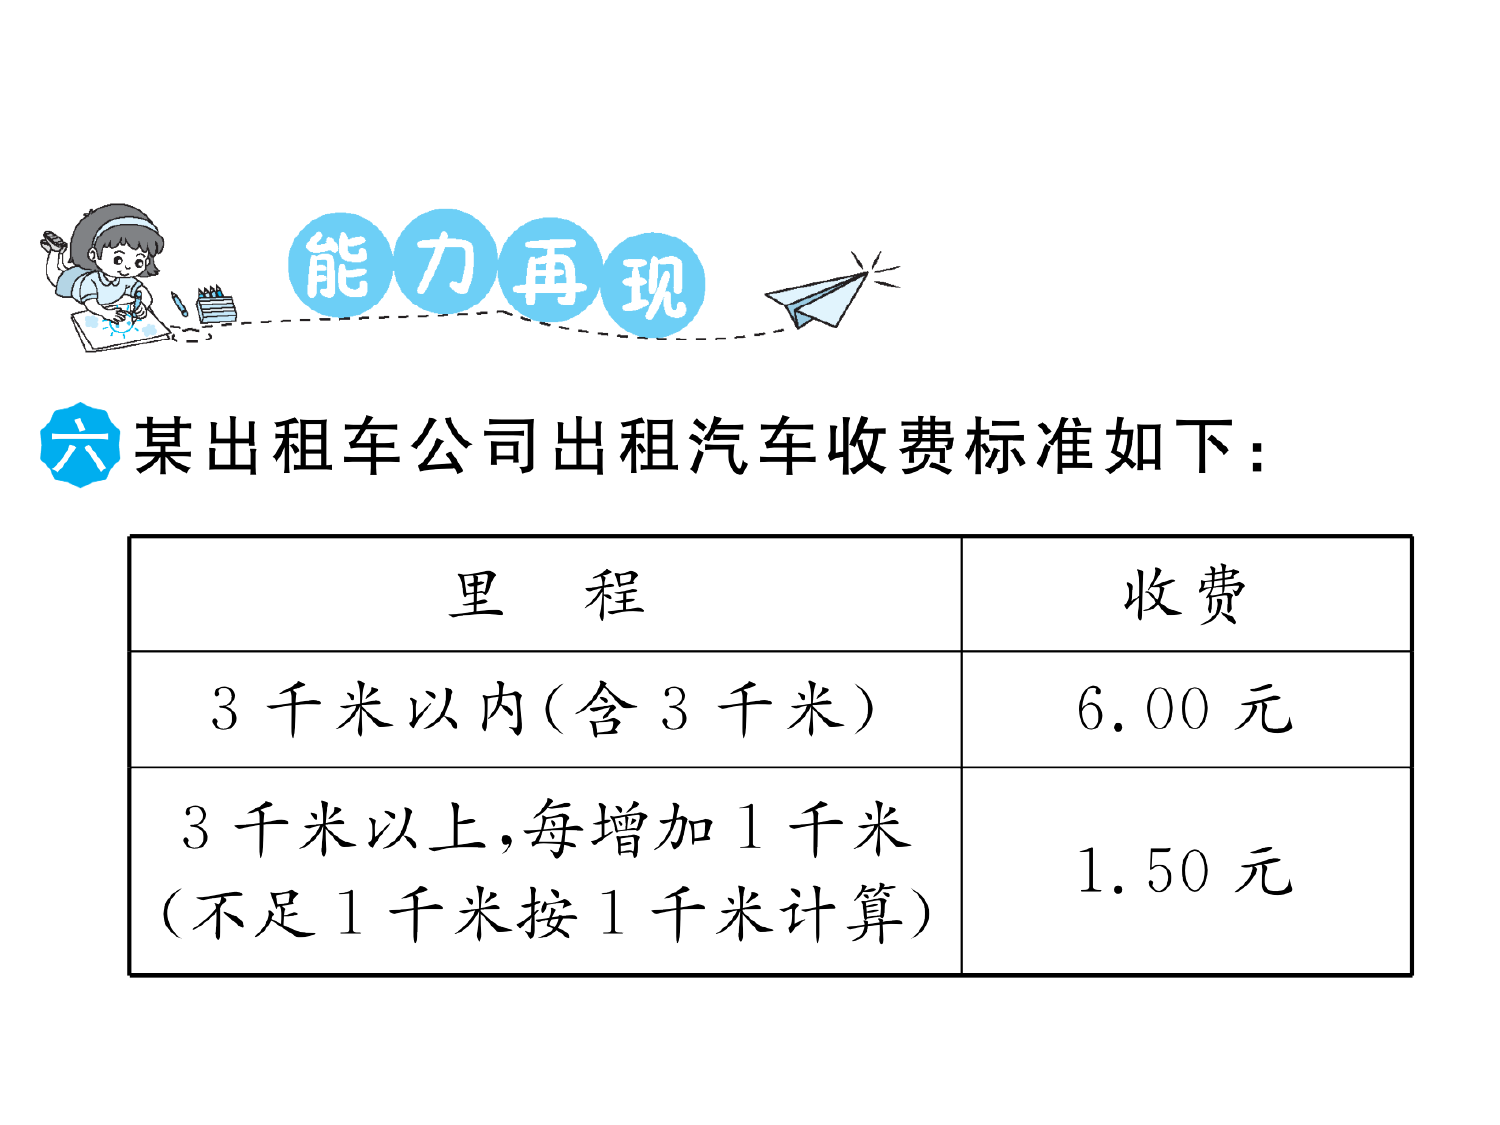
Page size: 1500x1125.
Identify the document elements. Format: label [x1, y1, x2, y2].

picture [35, 180, 1453, 1000]
